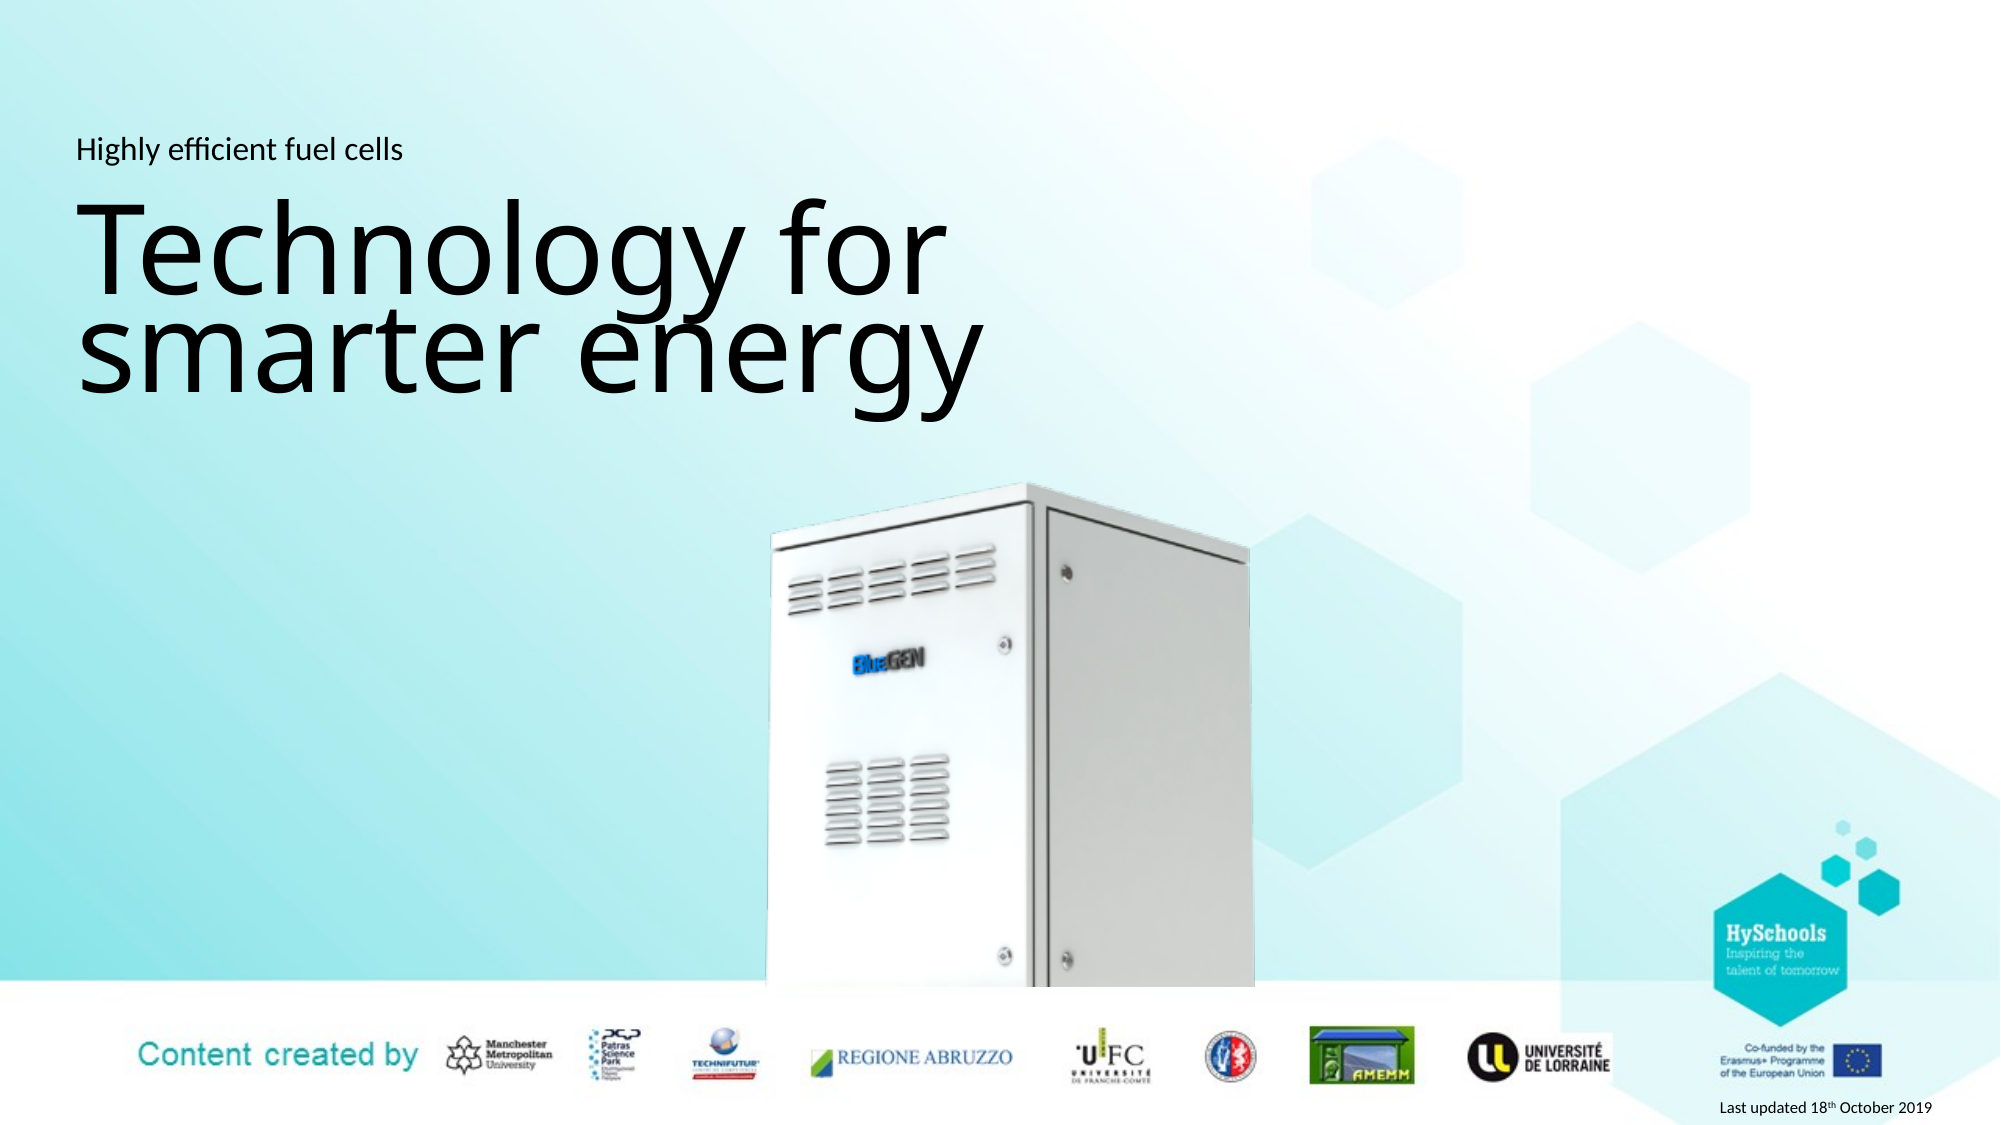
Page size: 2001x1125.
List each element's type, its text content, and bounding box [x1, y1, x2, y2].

picture [0, 0, 2001, 1125]
text_box Last updated 18th October 2019 [1705, 1089, 1972, 1125]
list Highly efficient fuel cells [60, 124, 1336, 202]
title Technology for smarter energy [60, 202, 1006, 426]
